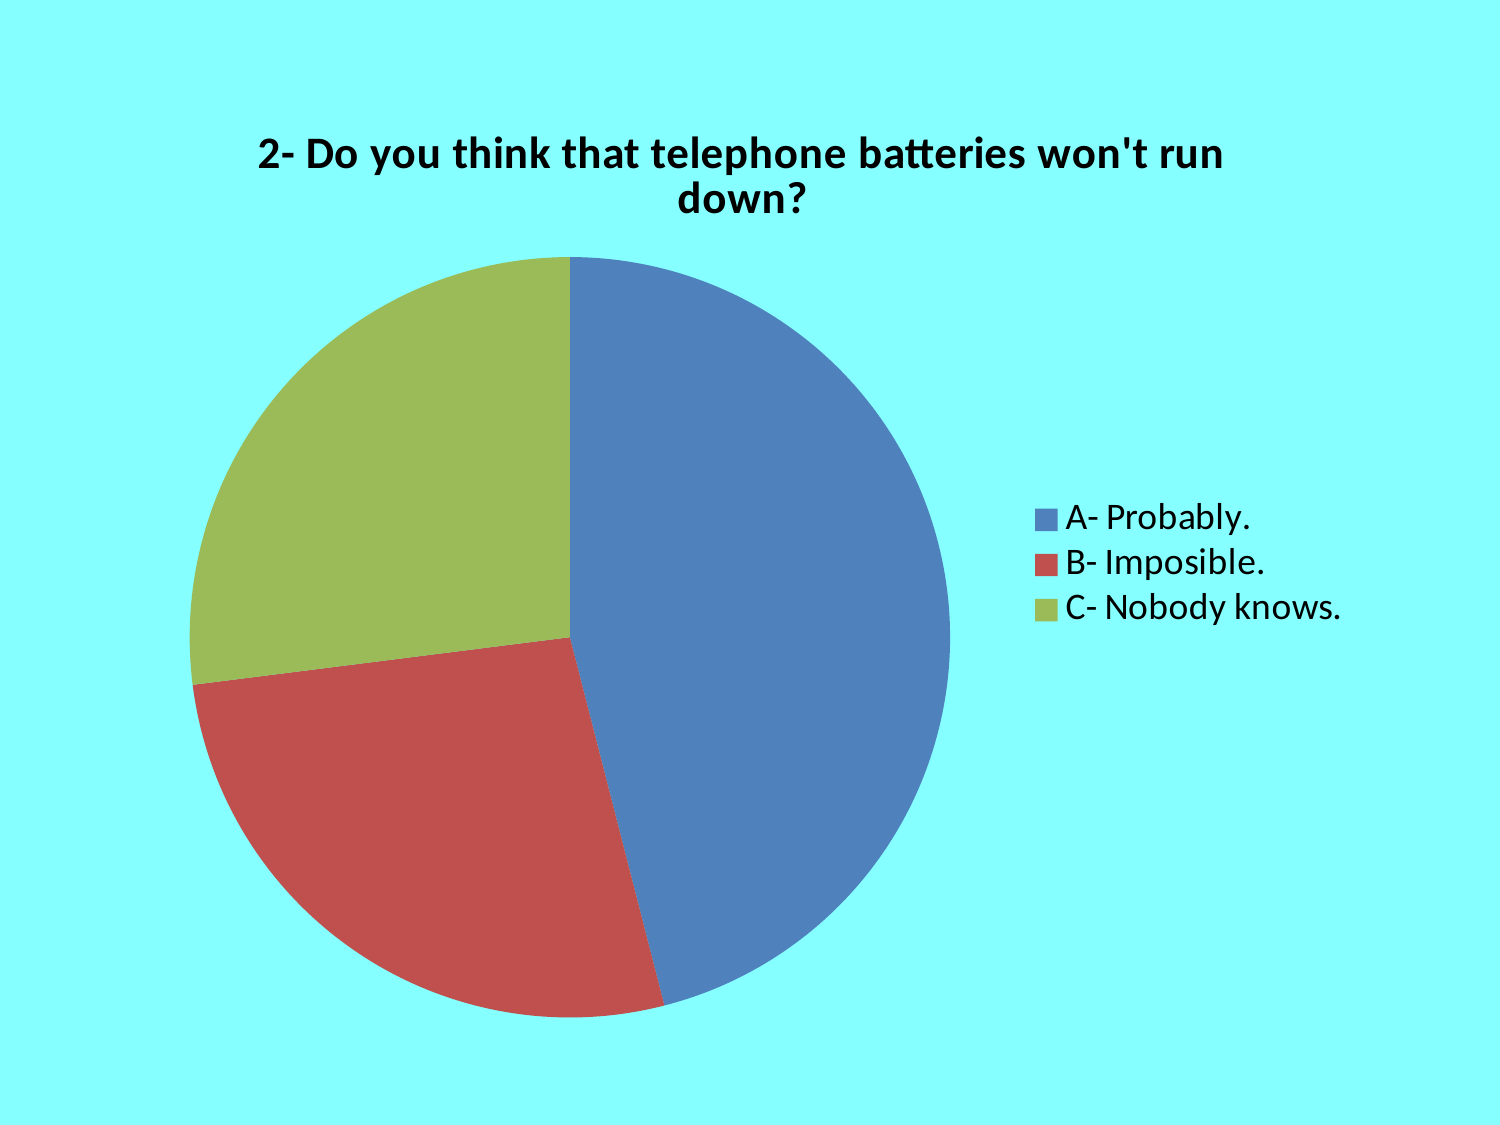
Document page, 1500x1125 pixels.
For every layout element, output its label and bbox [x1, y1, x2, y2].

chart [116, 93, 1368, 1037]
